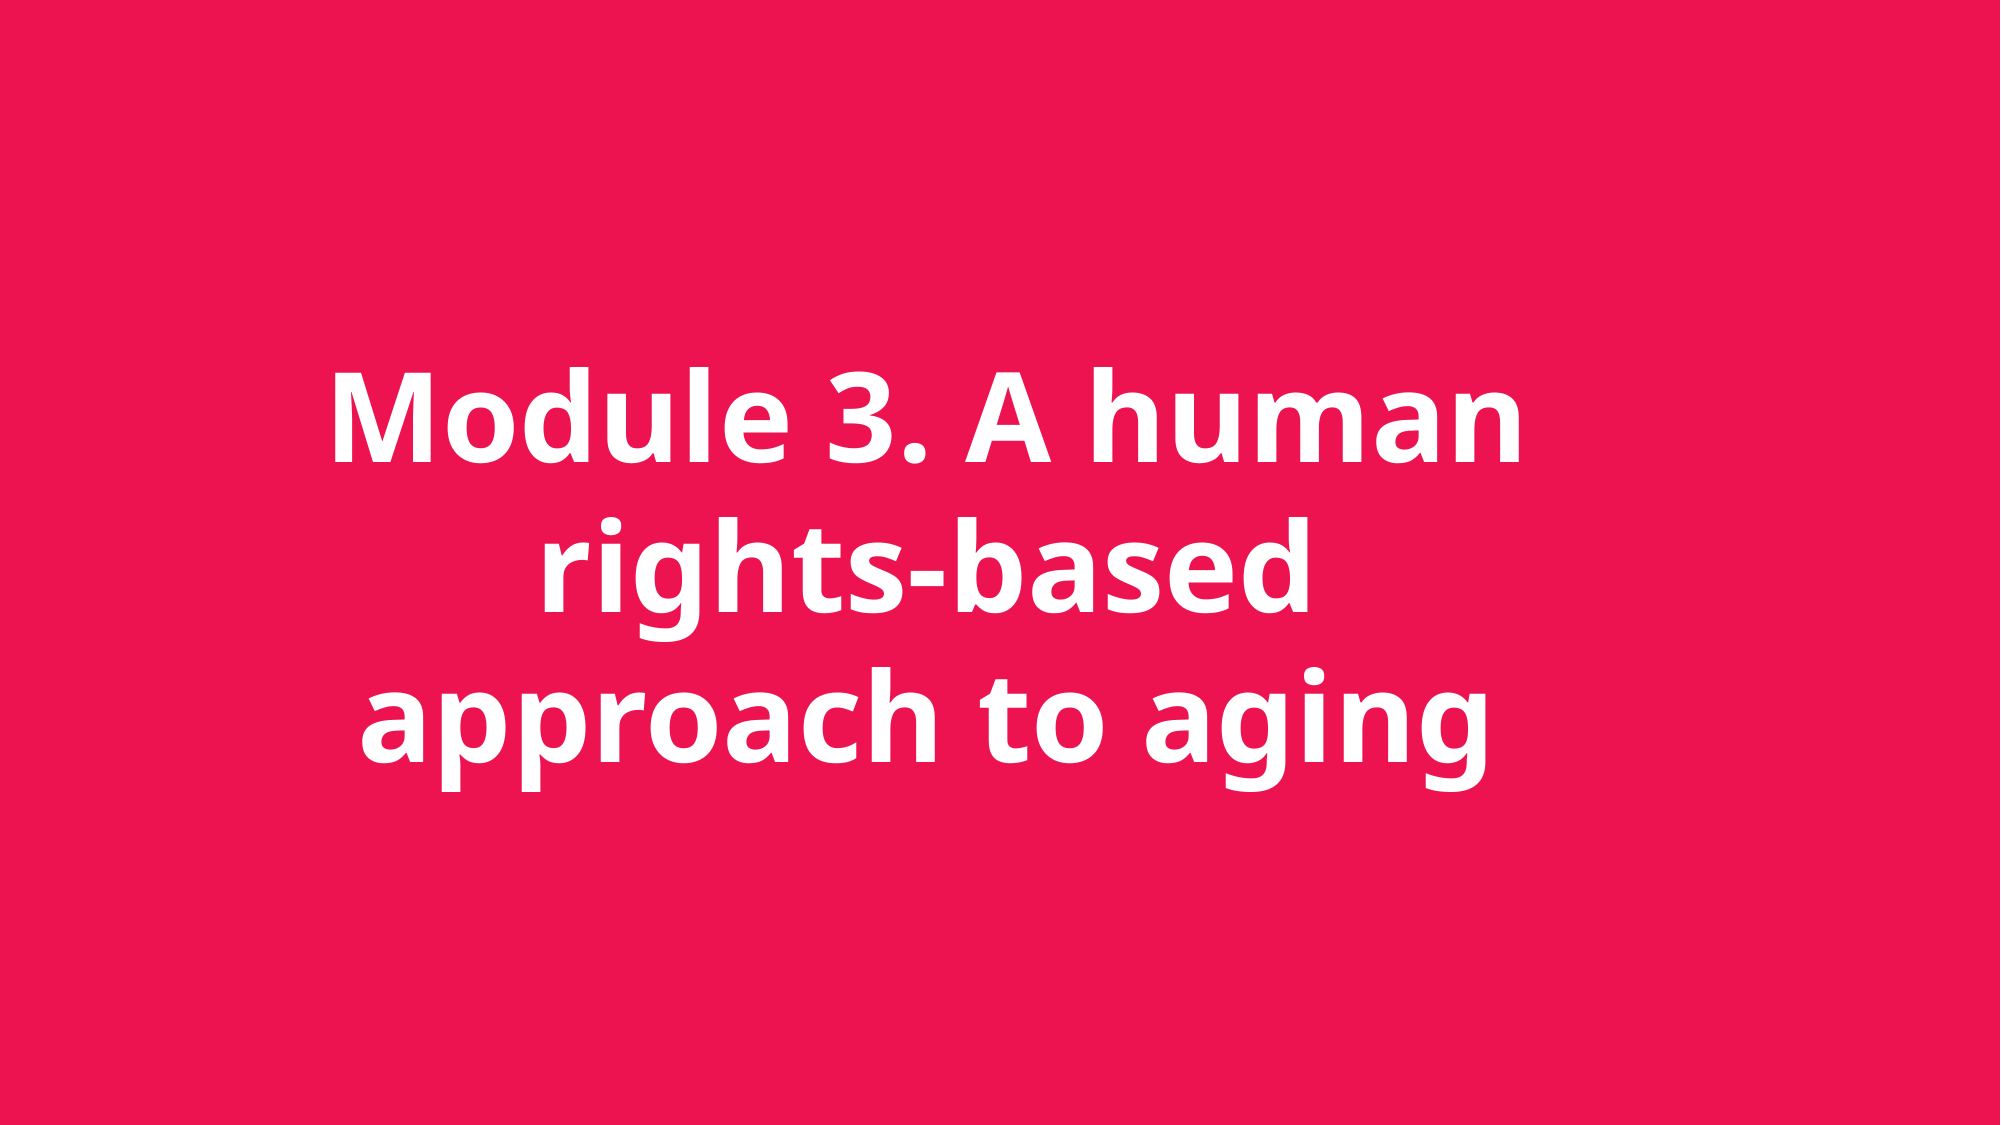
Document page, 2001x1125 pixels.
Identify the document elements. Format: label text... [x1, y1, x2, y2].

title Module 3. A human rights-based approach to aging [261, 453, 1593, 672]
